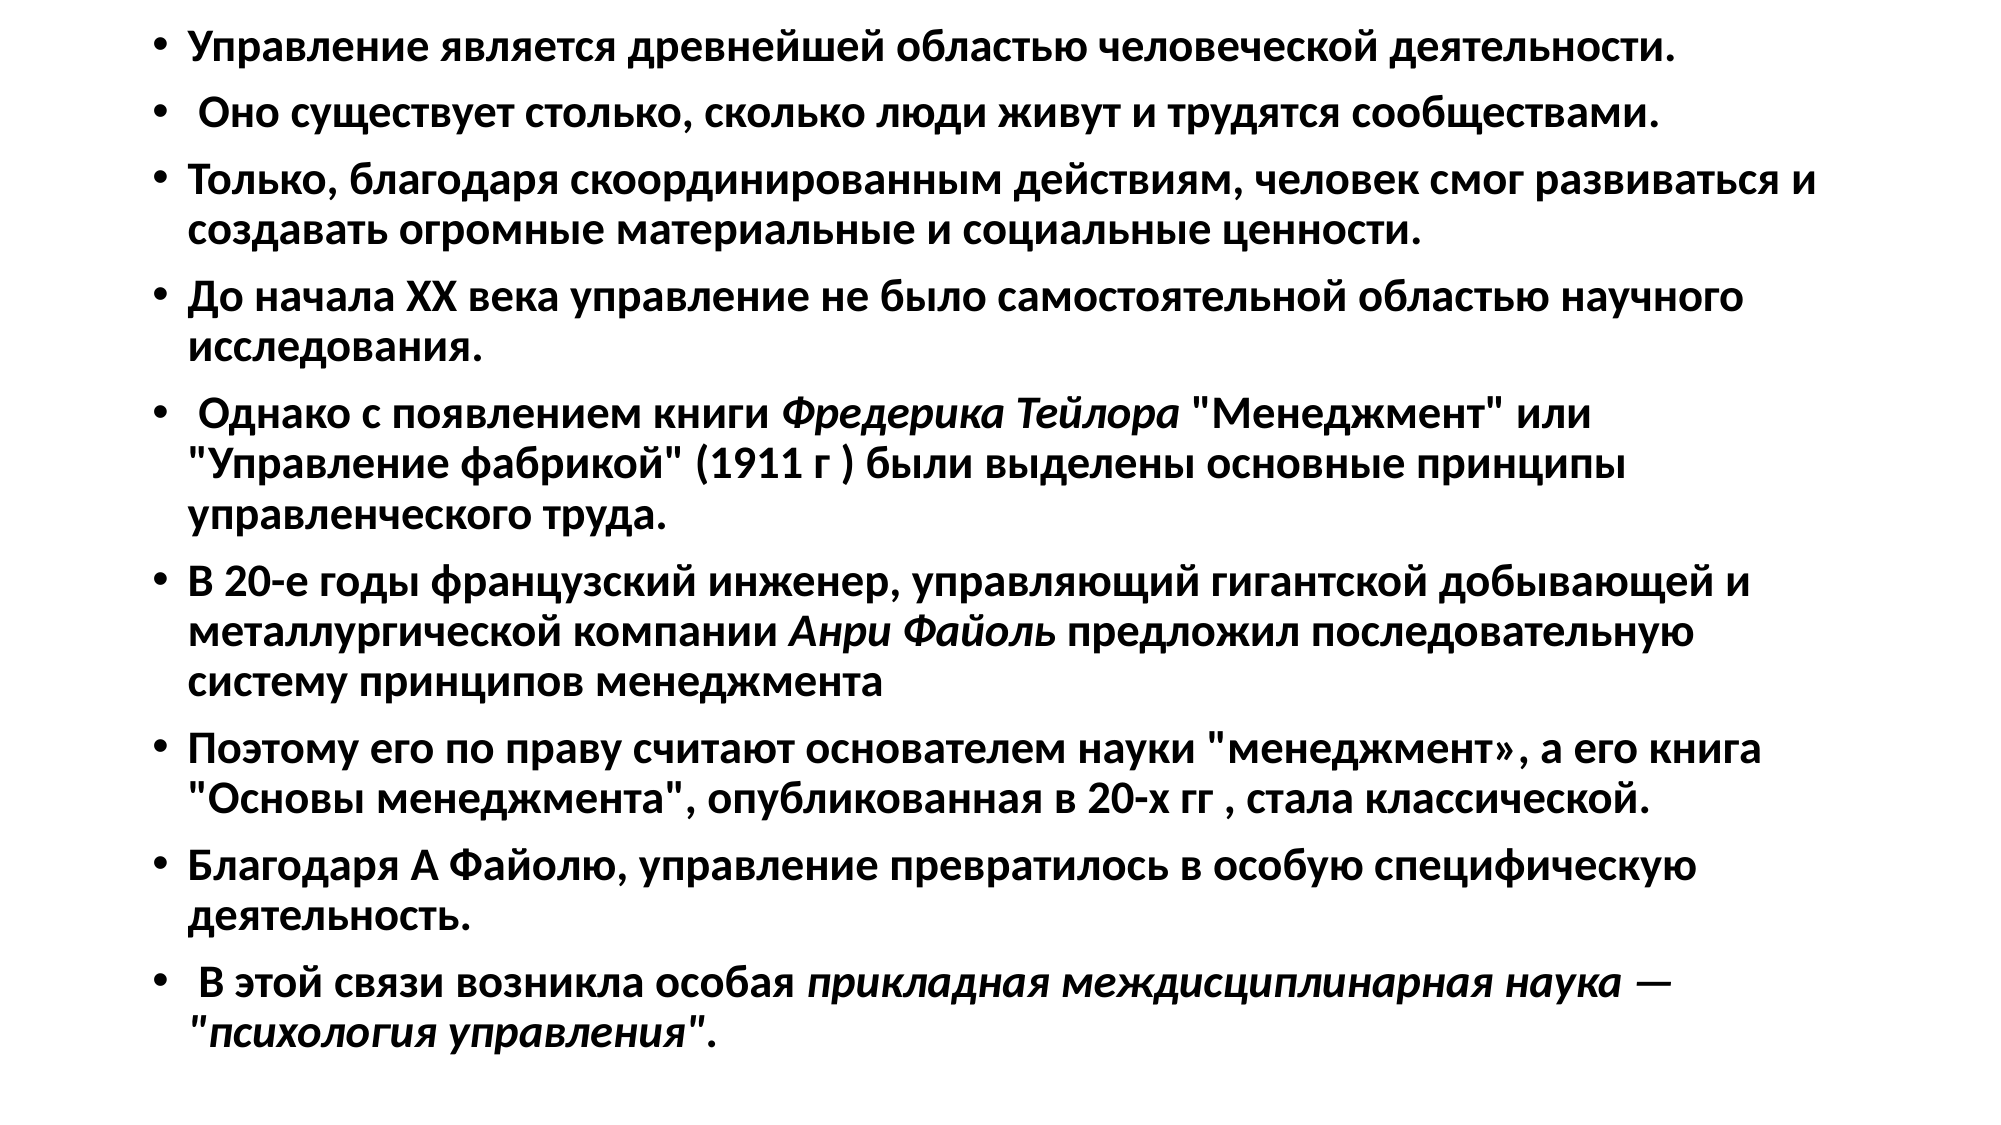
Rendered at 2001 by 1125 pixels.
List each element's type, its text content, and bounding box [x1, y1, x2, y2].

list Управление является древнейшей областью человеческой деятельности. Оно существует столько, сколько люди живут и трудятся сообществами. Только, благодаря скоординированным действиям, человек смог развиваться и создавать огромные материальные и социальные ценности. До начала XX века управление не было самостоятельной областью научного исследования. Однако с появлением книги Фредерика Тейлора "Менеджмент" или "Управление фабрикой" (1911 г ) были выделены основные принципы управленческого труда. В 20-е годы французский инженер, управляющий гигантской добывающей и металлургической компании Анри Файоль предложил последовательную систему принципов менеджмента Поэтому его по праву считают основателем науки "менеджмент», а его книга "Основы менеджмента", опубликованная в 20-х гг , стала классической. Благодаря А Файолю, управление превратилось в особую специфическую деятельность. В этой связи возникла особая прикладная междисциплинарная наука — "психология управления". [137, 13, 1863, 1085]
